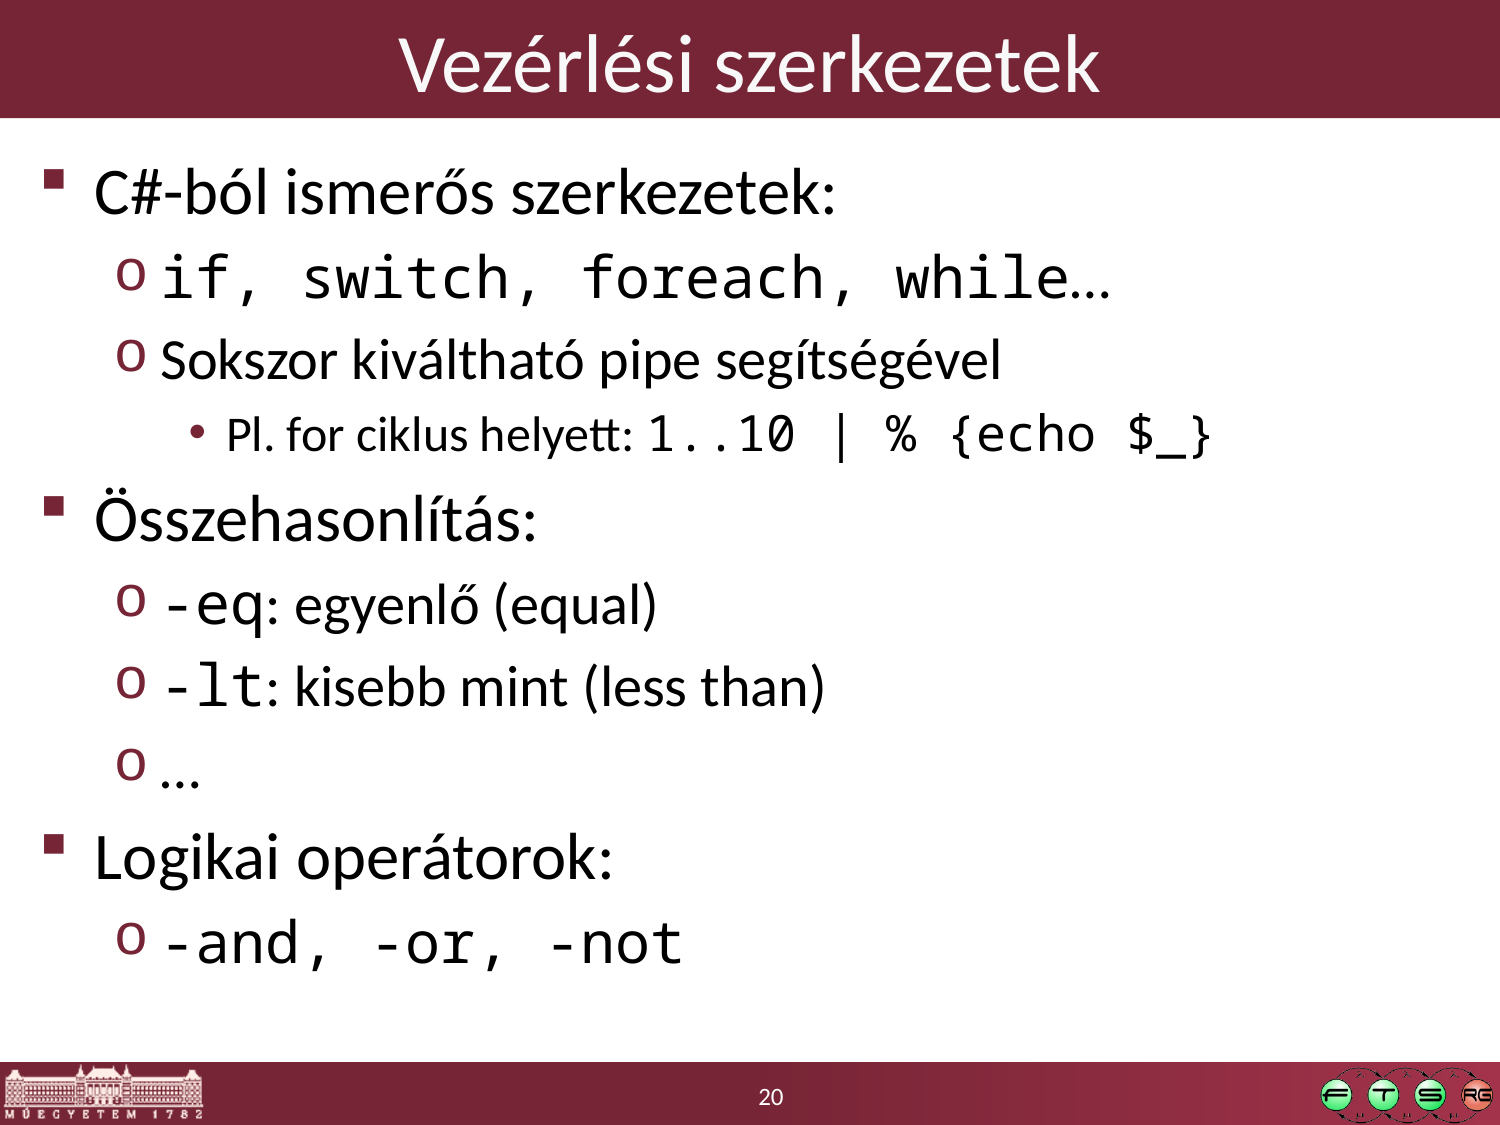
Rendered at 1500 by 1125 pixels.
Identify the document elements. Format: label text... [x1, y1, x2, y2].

picture [1318, 1065, 1494, 1125]
slide_number 20 [527, 1066, 1015, 1125]
picture [0, 1063, 209, 1123]
list C#-ból ismerős szerkezetek: if, switch, foreach, while… Sokszor kiváltható pipe segítségével Pl. for ciklus helyett: 1..10 | % {echo $_} Összehasonlítás: -eq: egyenlő (equal) -lt: kisebb mint (less than) … Logikai operátorok: -and, -or, -not [23, 140, 1477, 1048]
title Vezérlési szerkezetek [0, 0, 1500, 119]
